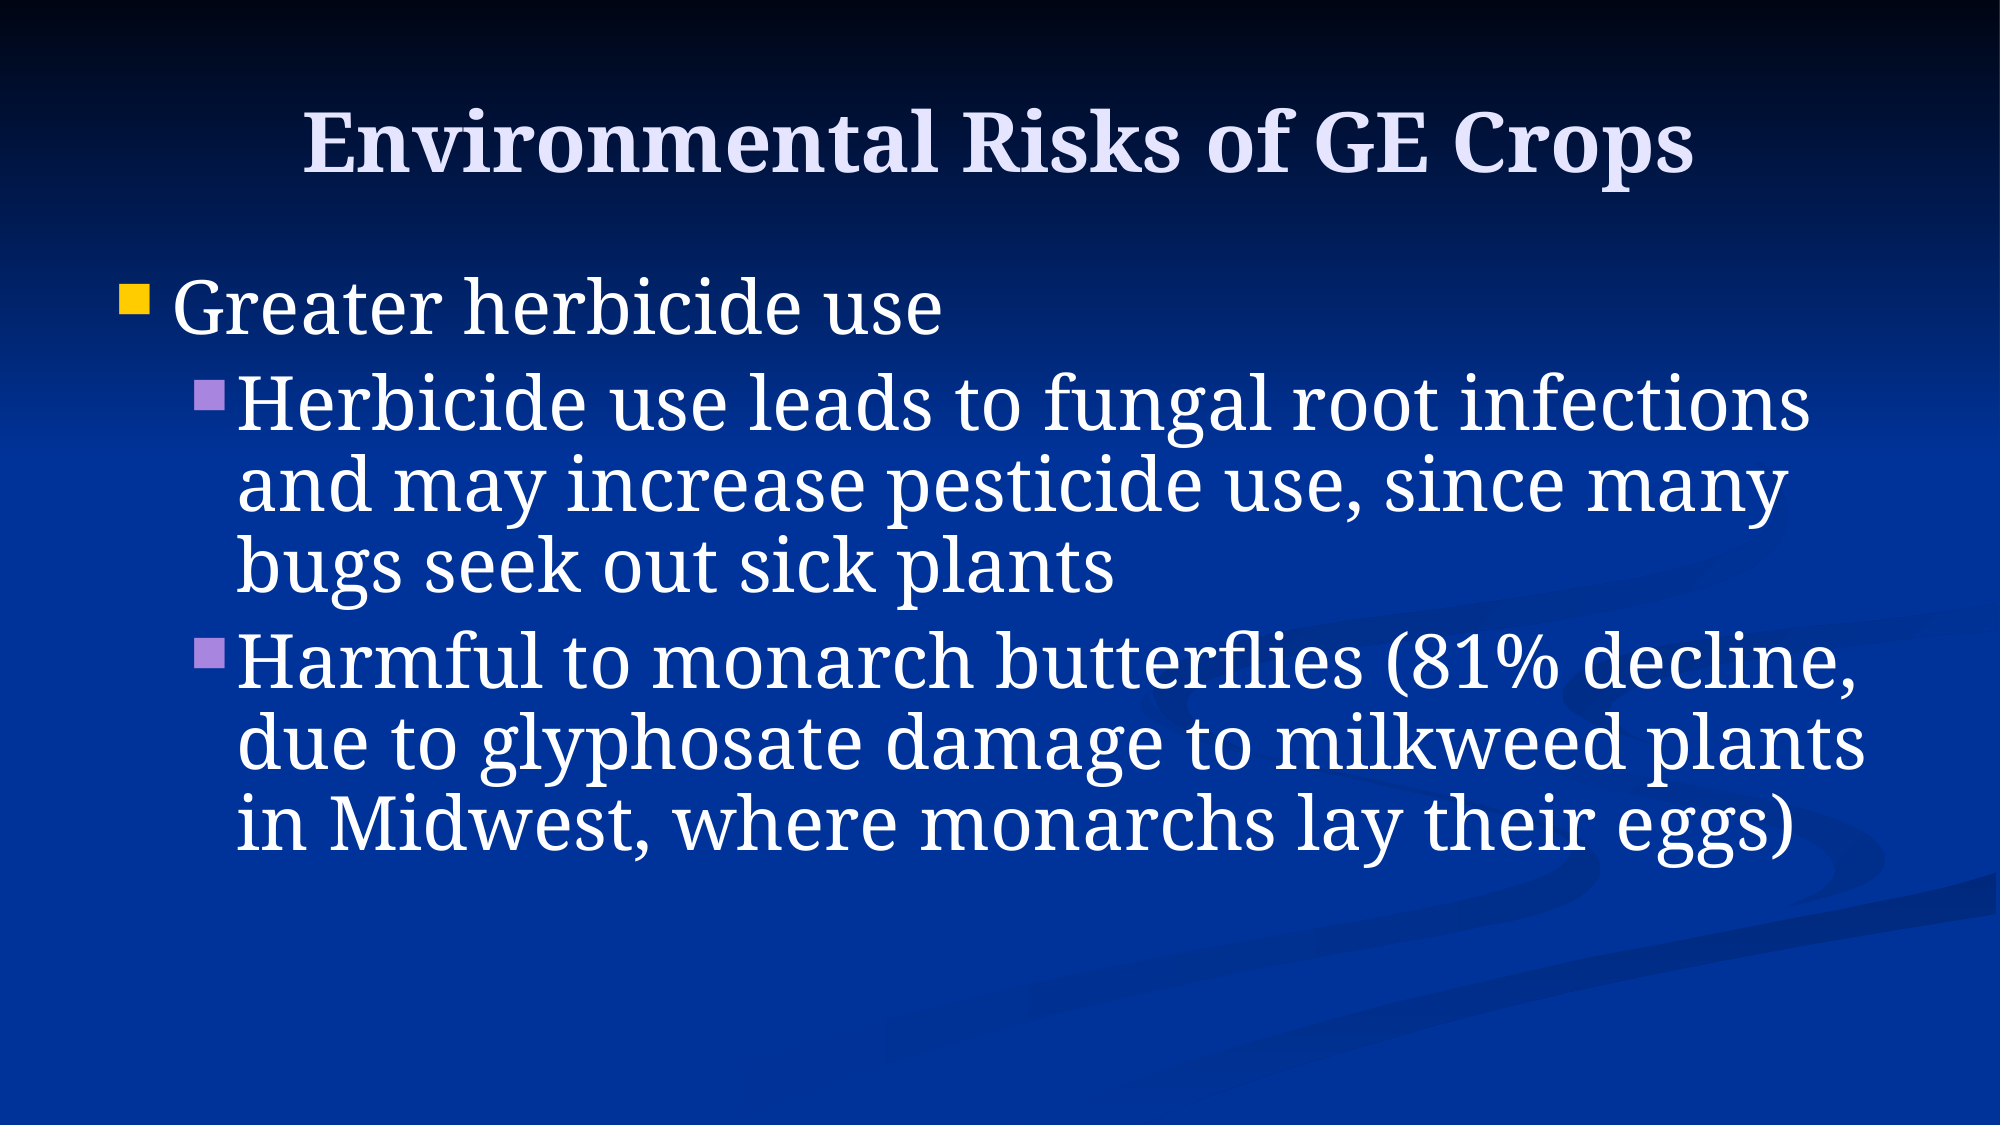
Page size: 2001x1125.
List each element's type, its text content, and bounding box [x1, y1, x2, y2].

title Environmental Risks of GE Crops [99, 44, 1901, 233]
list Greater herbicide use Herbicide use leads to fungal root infections and may increase pesticide use, since many bugs seek out sick plants Harmful to monarch butterflies (81% decline, due to glyphosate damage to milkweed plants in Midwest, where monarchs lay their eggs) [99, 262, 1901, 1006]
